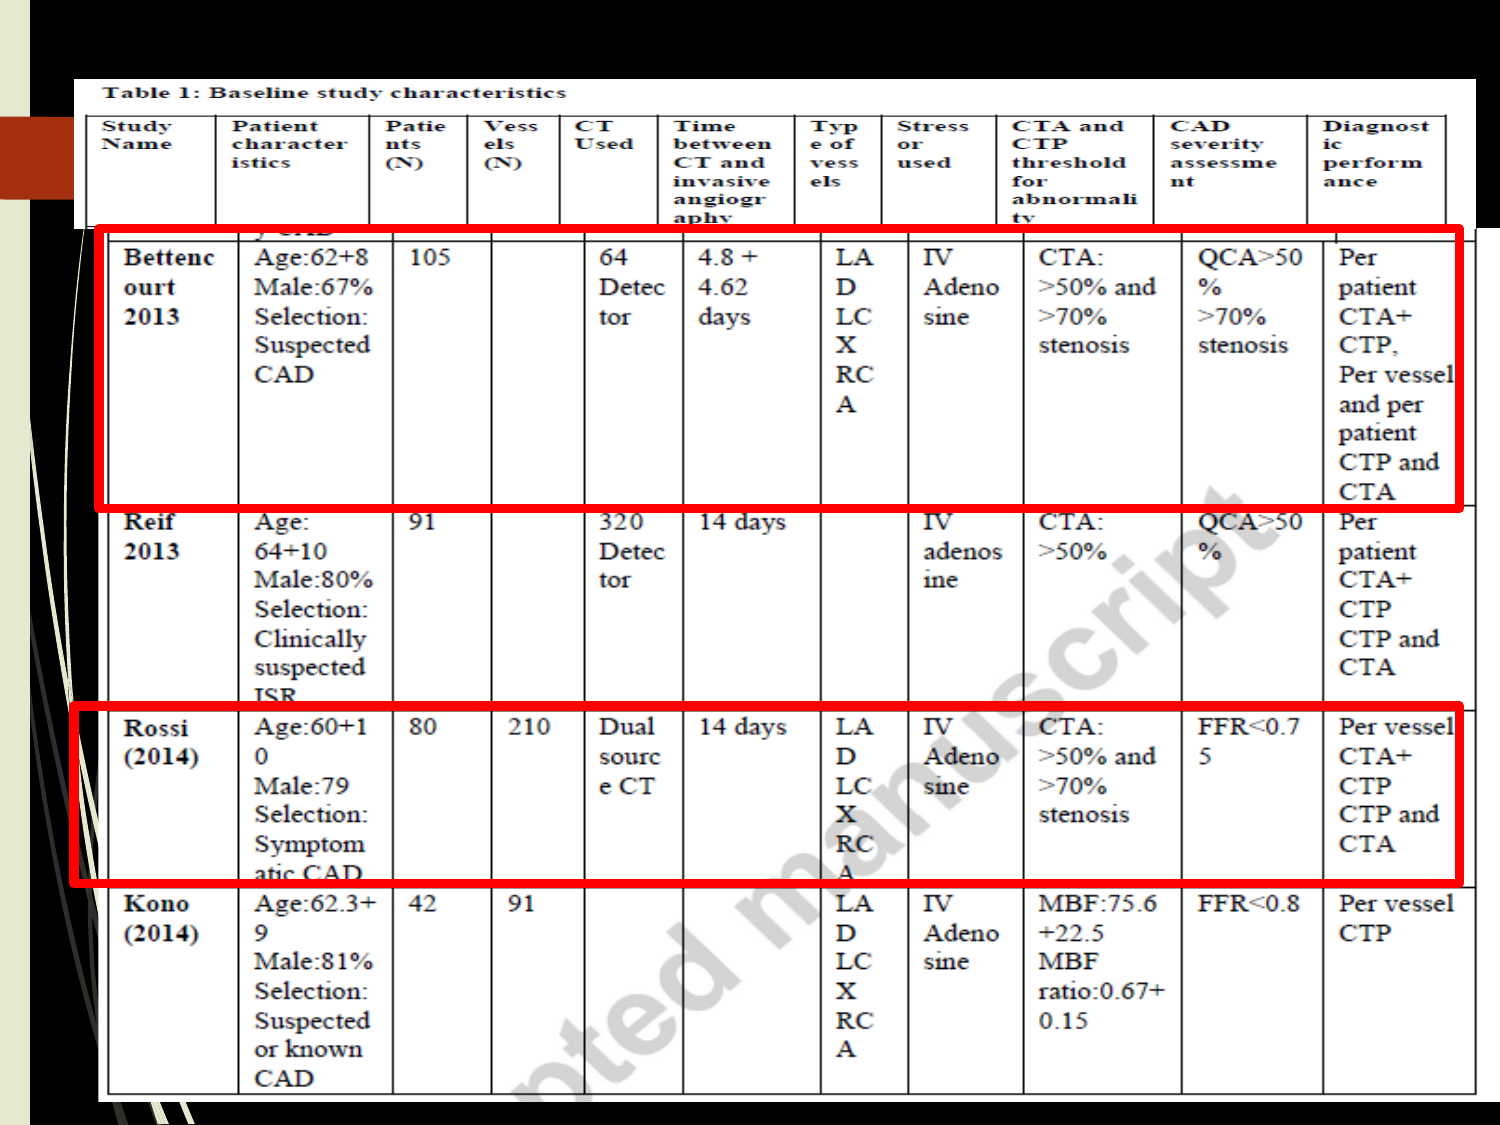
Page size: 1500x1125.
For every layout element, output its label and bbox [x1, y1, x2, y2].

text_box [74, 706, 94, 884]
picture [73, 79, 1500, 1102]
